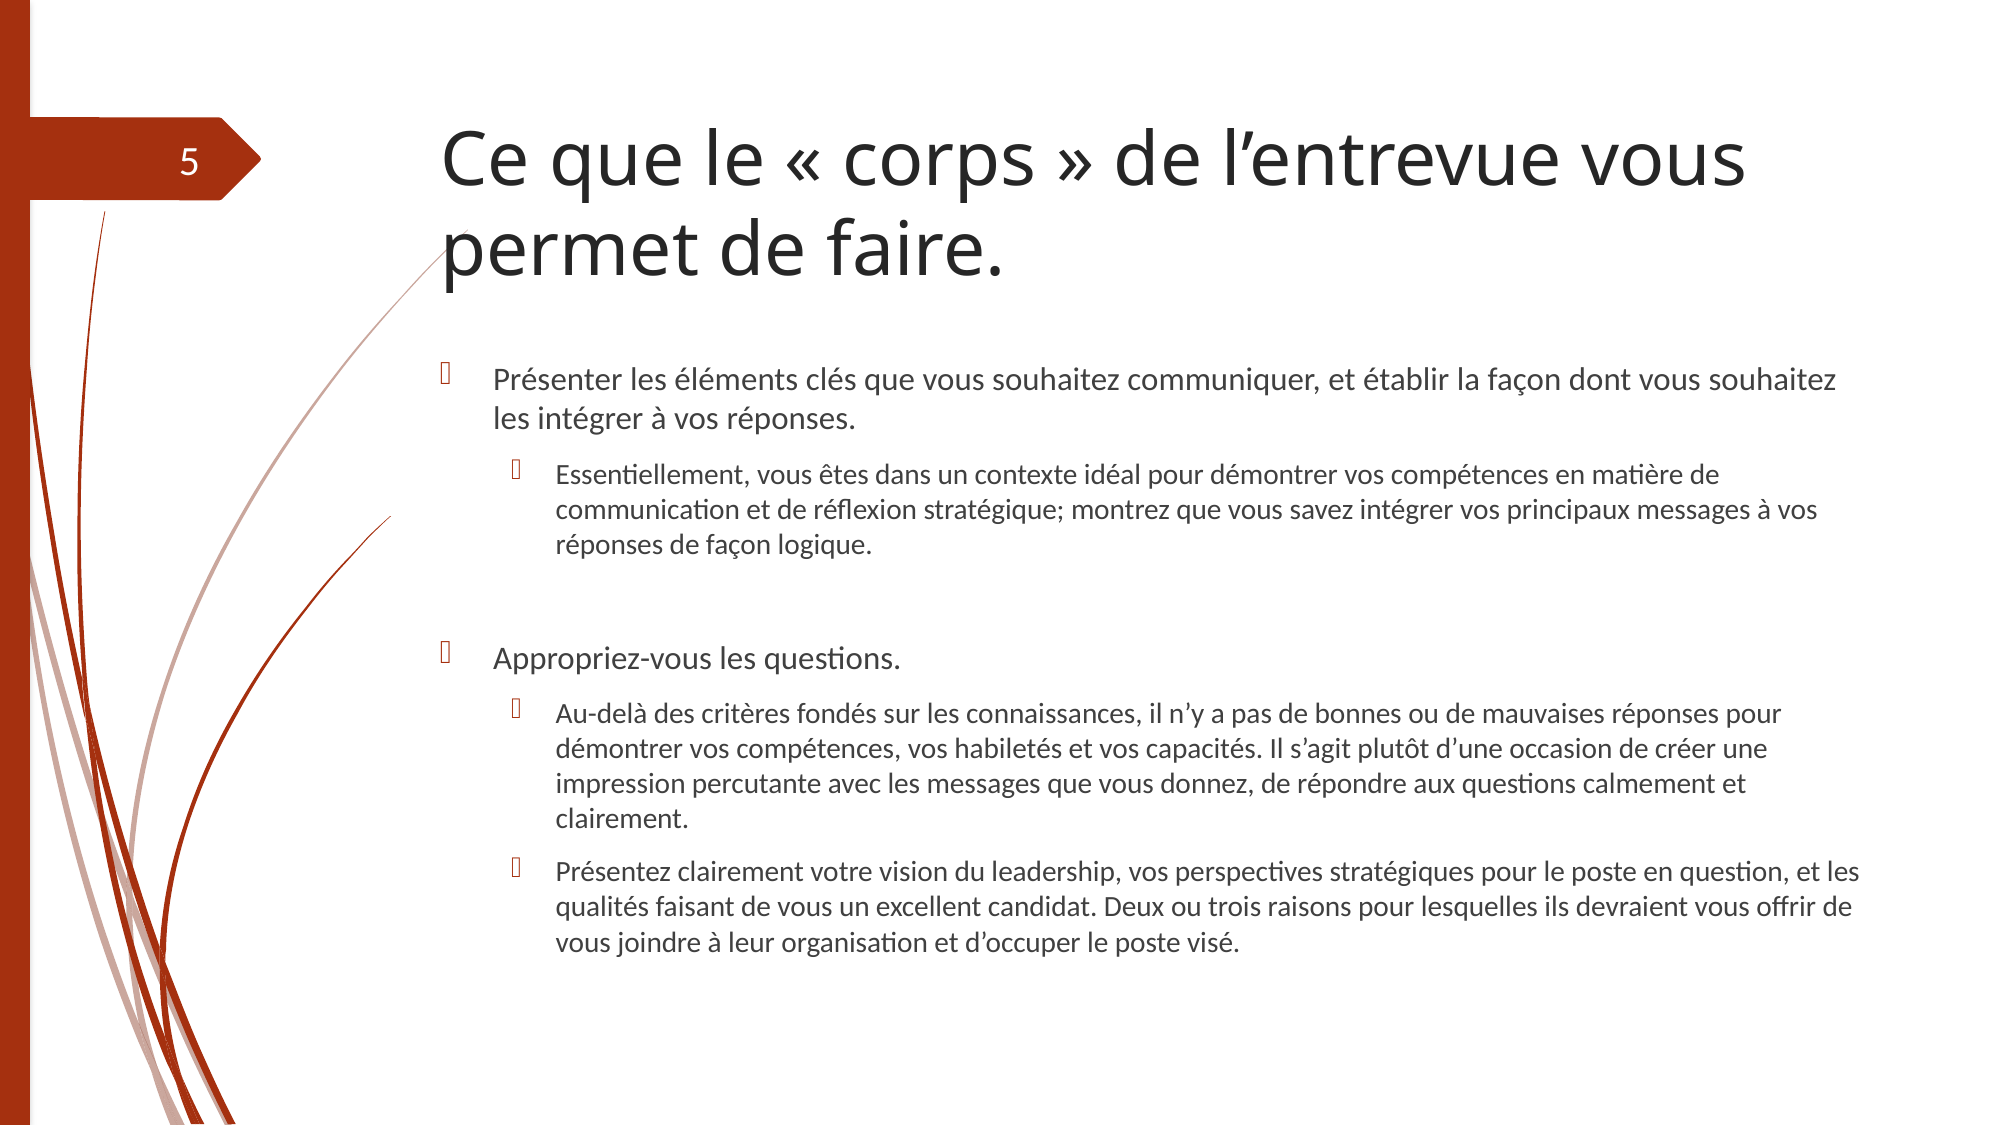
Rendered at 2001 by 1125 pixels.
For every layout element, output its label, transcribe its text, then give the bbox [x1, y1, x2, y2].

title Ce que le « corps » de l’entrevue vous permet de faire. [425, 102, 1888, 306]
list Présenter les éléments clés que vous souhaitez communiquer, et établir la façon dont vous souhaitez les intégrer à vos réponses. Essentiellement, vous êtes dans un contexte idéal pour démontrer vos compétences en matière de communication et de réflexion stratégique; montrez que vous savez intégrer vos principaux messages à vos réponses de façon logique. Appropriez-vous les questions. Au-delà des critères fondés sur les connaissances, il n’y a pas de bonnes ou de mauvaises réponses pour démontrer vos compétences, vos habiletés et vos capacités. Il s’agit plutôt d’une occasion de créer une impression percutante avec les messages que vous donnez, de répondre aux questions calmement et clairement. Présentez clairement votre vision du leadership, vos perspectives stratégiques pour le poste en question, et les qualités faisant de vous un excellent candidat. Deux ou trois raisons pour lesquelles ils devraient vous offrir de vous joindre à leur organisation et d’occuper le poste visé. [424, 350, 1888, 970]
slide_number 5 [87, 129, 216, 190]
